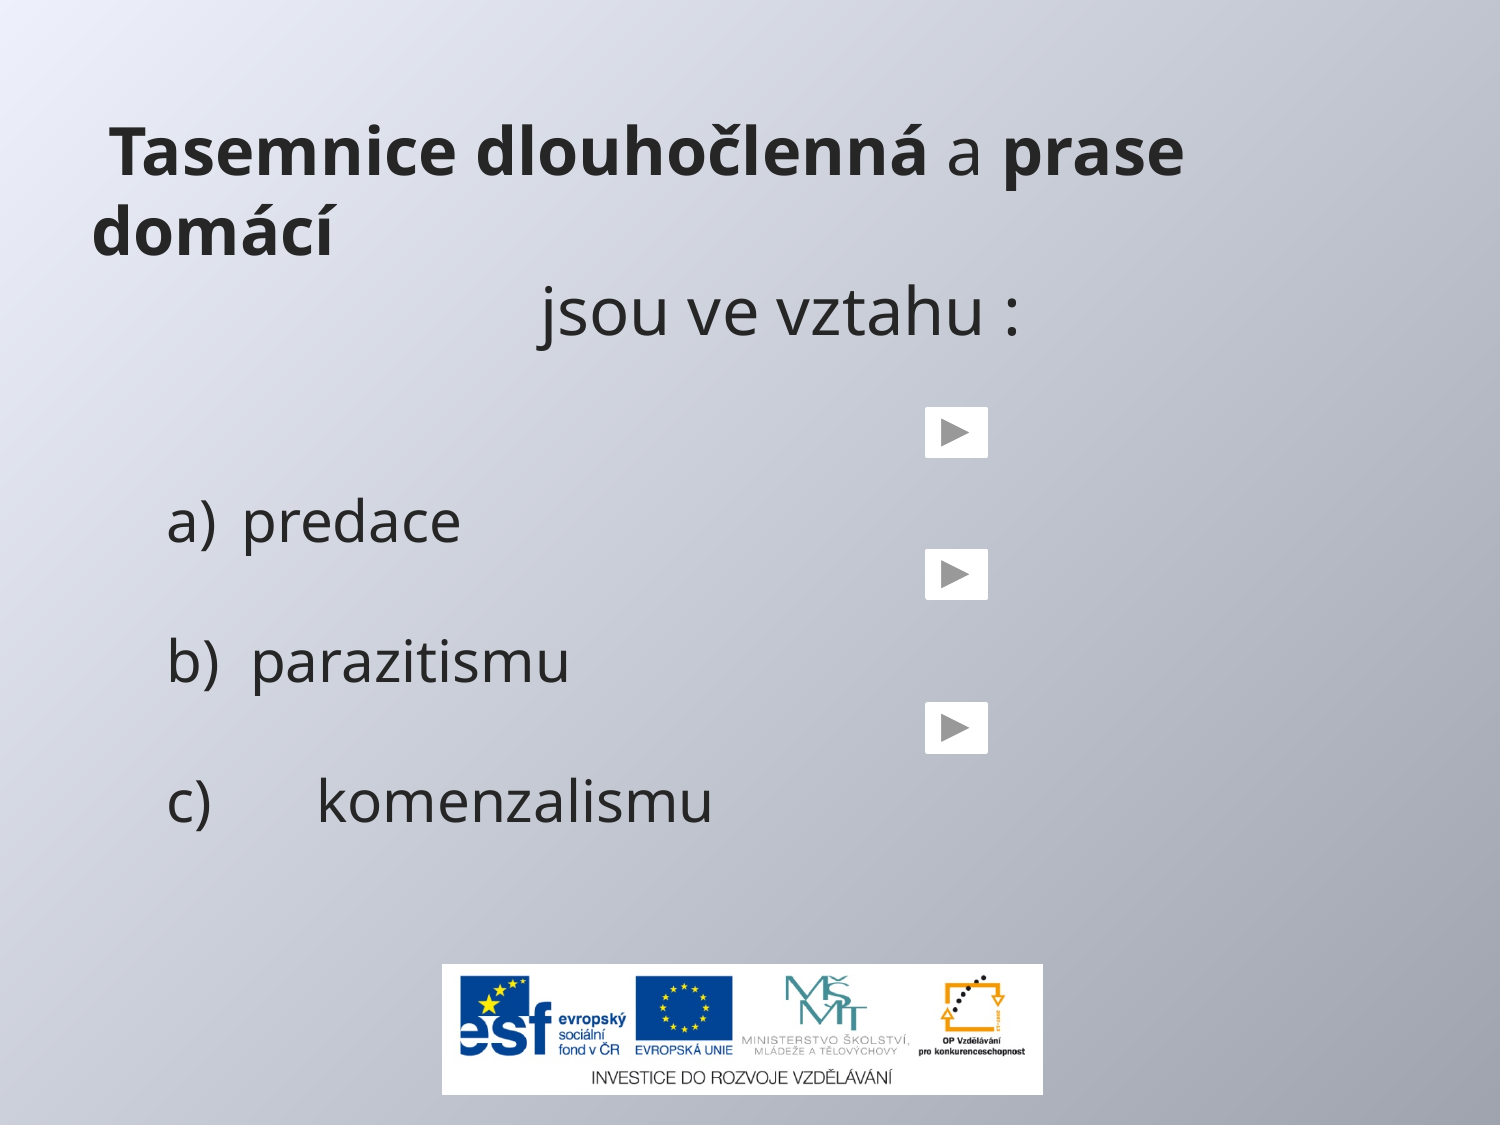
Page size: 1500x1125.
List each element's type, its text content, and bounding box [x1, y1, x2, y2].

text_box [925, 549, 988, 600]
text_box [925, 407, 988, 458]
picture [442, 963, 1044, 1096]
text_box Tasemnice dlouhočlenná a prase domácí jsou ve vztahu : predace b) parazitismu c) komenzalismu [76, 101, 1436, 932]
text_box [925, 702, 988, 754]
